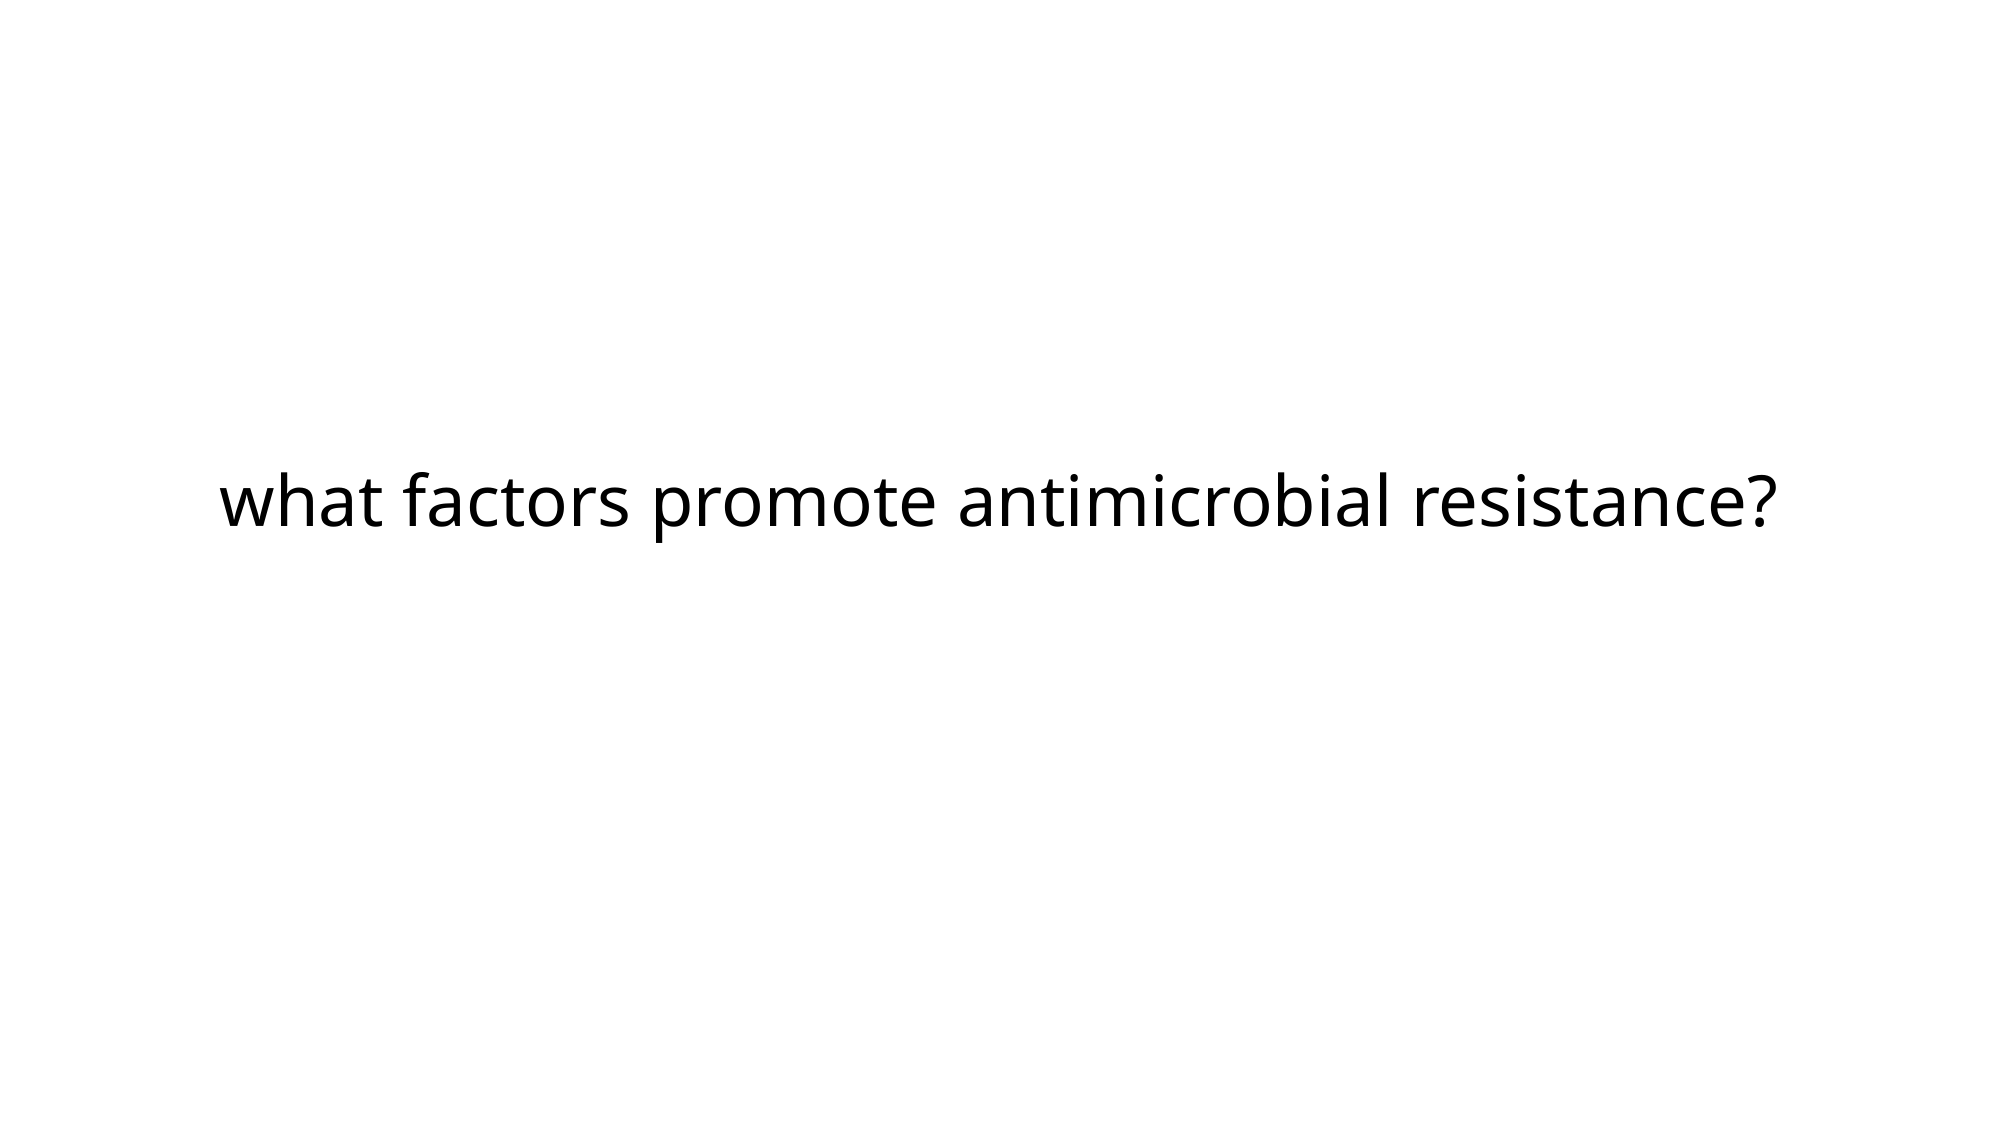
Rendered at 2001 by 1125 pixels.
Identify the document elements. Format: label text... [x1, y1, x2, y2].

title what factors promote antimicrobial resistance? [187, 424, 1813, 668]
